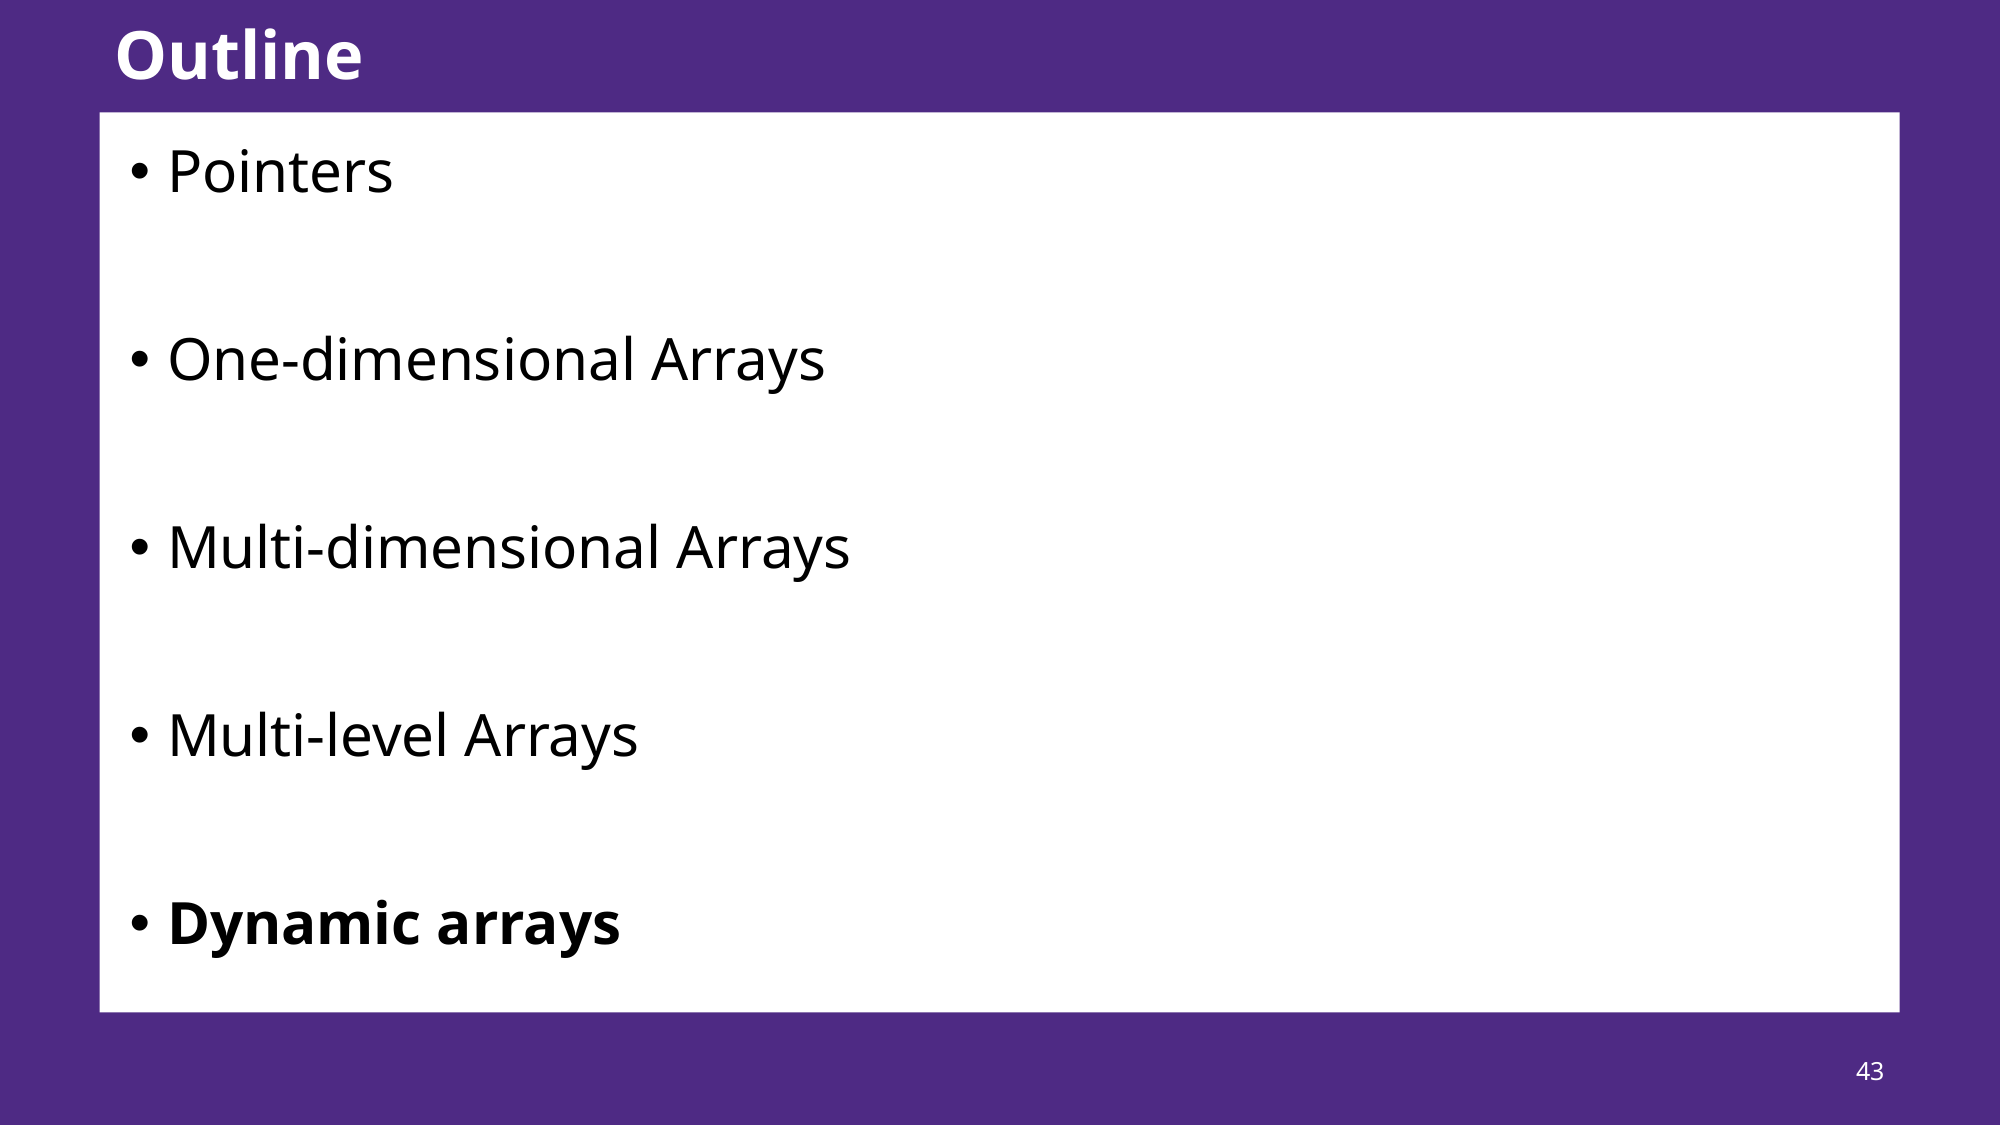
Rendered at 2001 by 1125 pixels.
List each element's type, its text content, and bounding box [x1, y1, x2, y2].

slide_number 43 [1749, 1042, 1900, 1103]
list Pointers One-dimensional Arrays Multi-dimensional Arrays Multi-level Arrays Dynamic arrays [99, 114, 1900, 1013]
title Outline [99, 1, 1900, 114]
